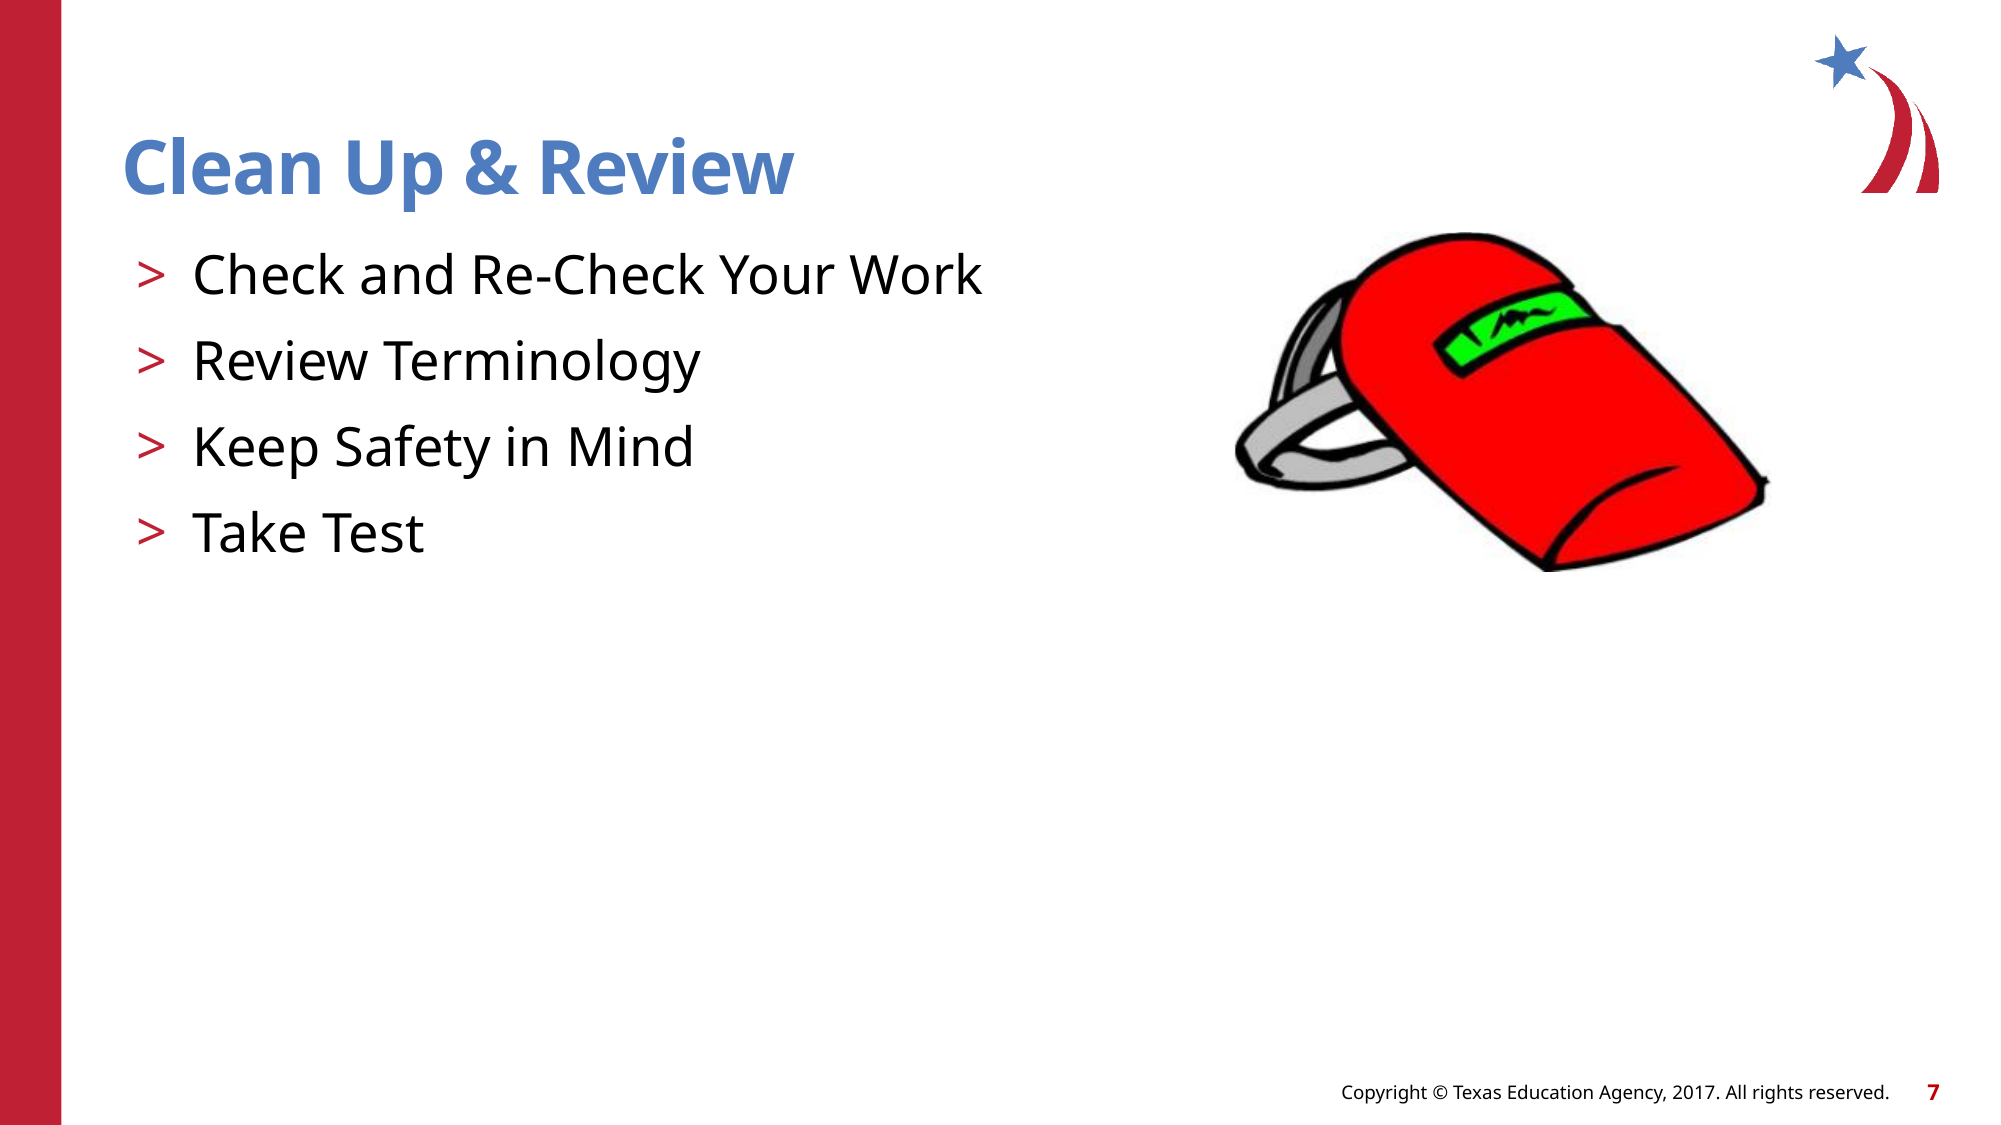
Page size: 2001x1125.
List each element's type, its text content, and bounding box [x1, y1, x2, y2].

picture [1234, 232, 1772, 572]
picture [1814, 34, 1939, 193]
list Check and Re-Check Your Work Review Terminology Keep Safety in Mind Take Test [121, 233, 1936, 1010]
title Clean Up & Review [121, 66, 1772, 211]
